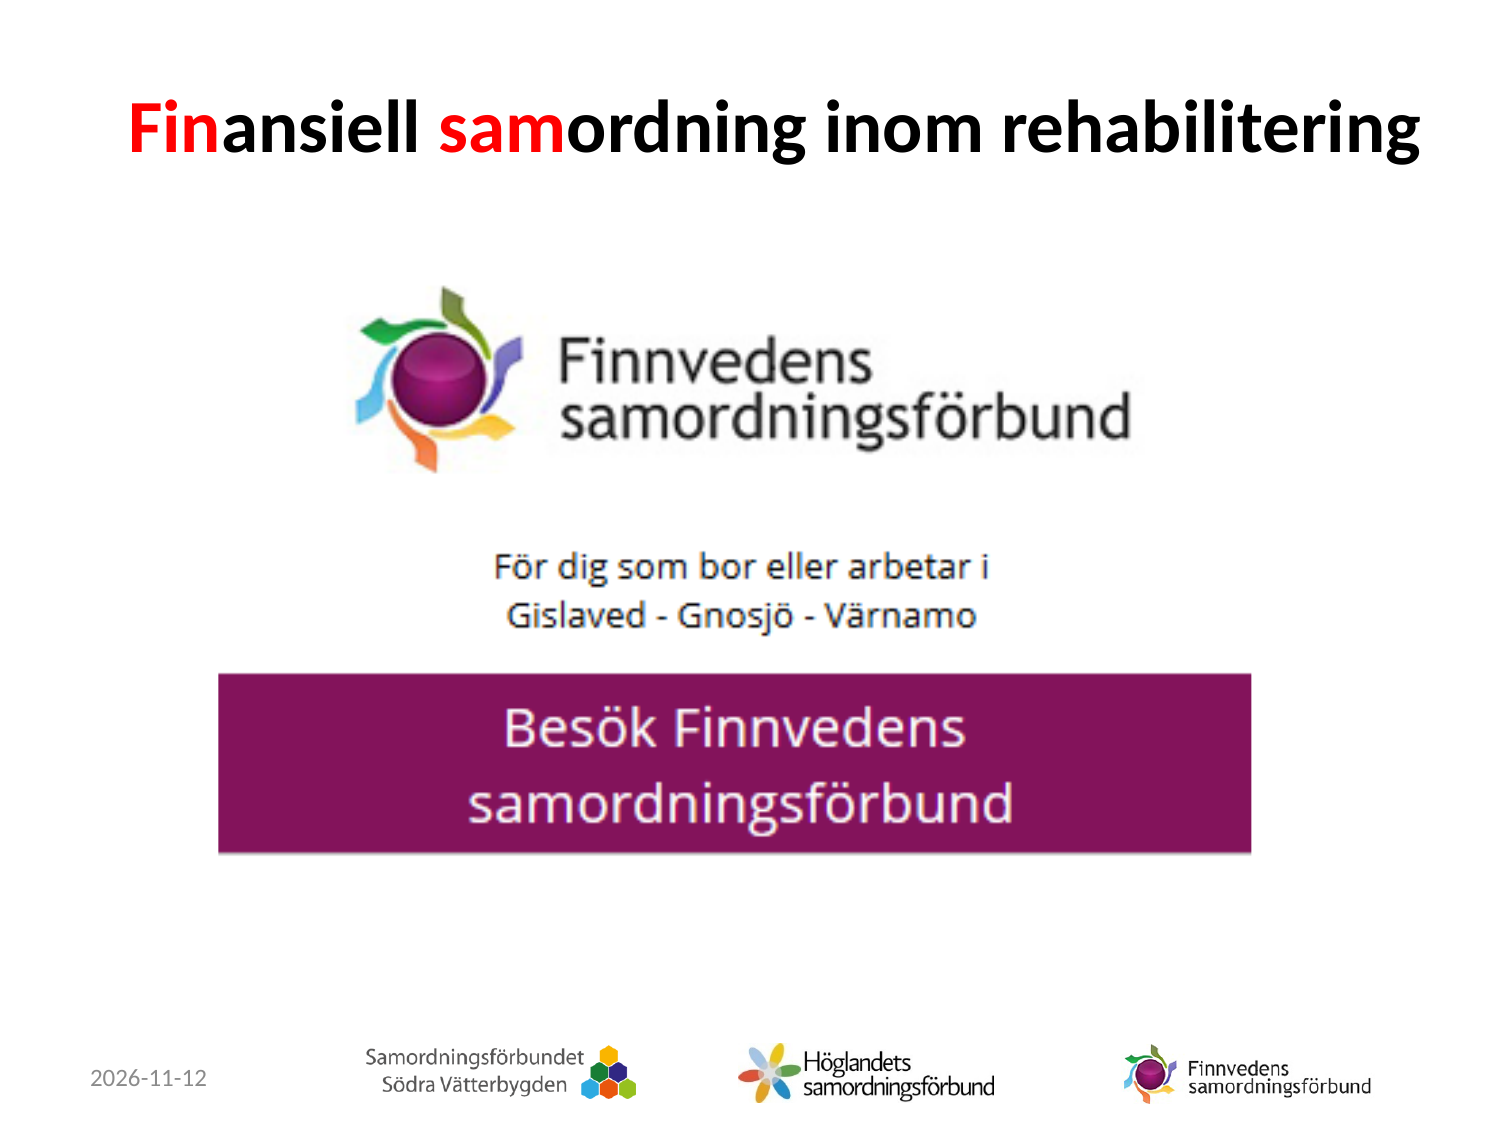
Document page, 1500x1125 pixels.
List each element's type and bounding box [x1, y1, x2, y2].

picture [738, 1043, 994, 1103]
picture [366, 1045, 636, 1099]
picture [218, 278, 1252, 894]
picture [1118, 1044, 1375, 1104]
slide_number [75, 1042, 243, 1110]
